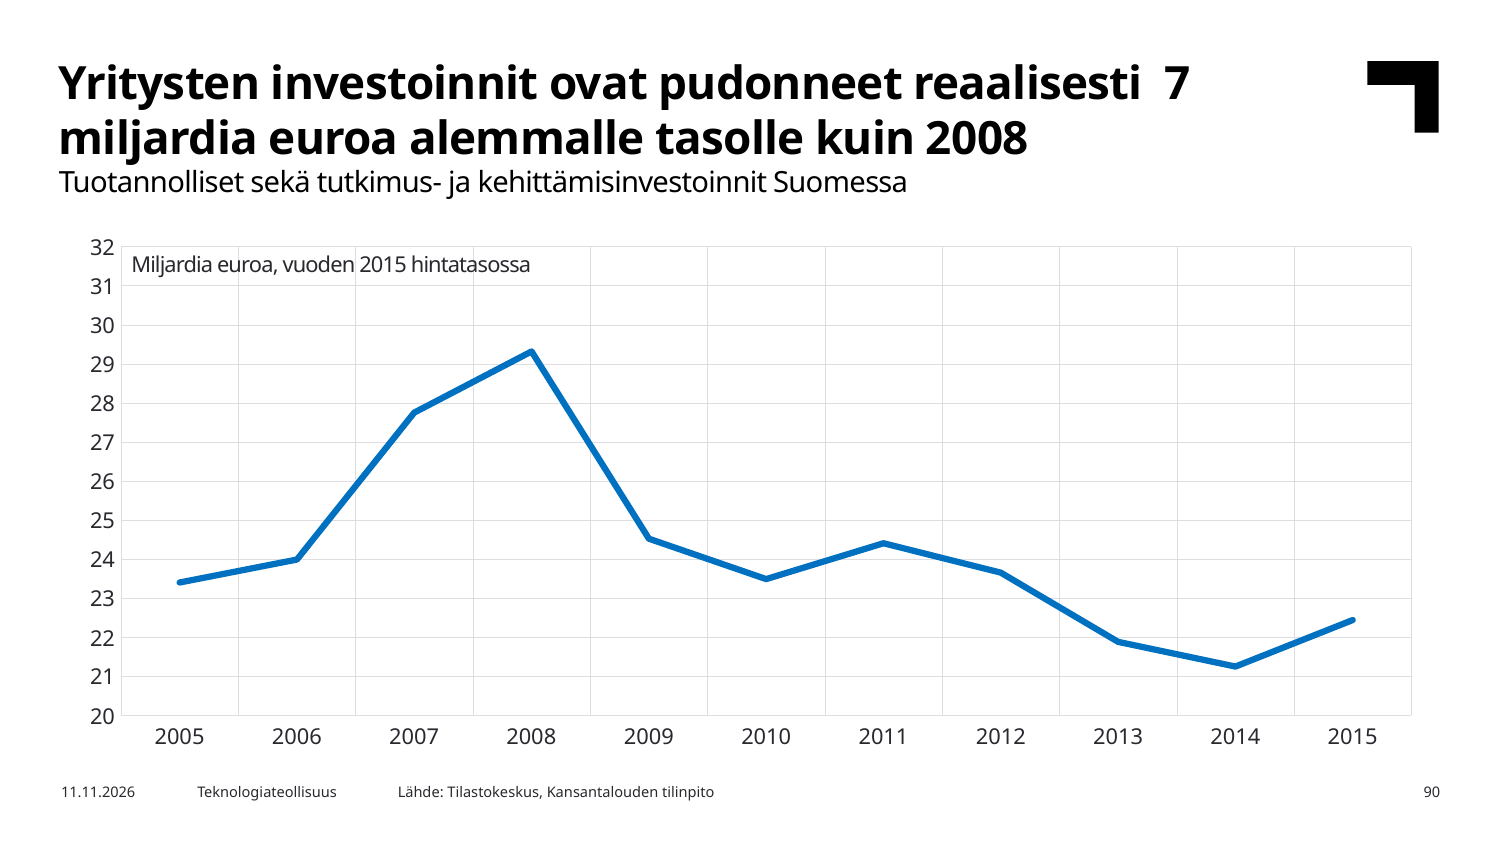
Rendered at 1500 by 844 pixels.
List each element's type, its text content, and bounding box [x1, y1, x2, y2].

footer Teknologiateollisuus [182, 775, 382, 803]
chart [62, 220, 1440, 763]
list Yritysten investoinnit ovat pudonneet reaalisesti 7 miljardia euroa alemmalle tasolle kuin 2008 Tuotannolliset sekä tutkimus- ja kehittämisinvestoinnit Suomessa [41, 46, 1353, 153]
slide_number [46, 775, 182, 803]
list Lähde: Tilastokeskus, Kansantalouden tilinpito [382, 775, 871, 803]
slide_number 90 [1313, 775, 1456, 803]
